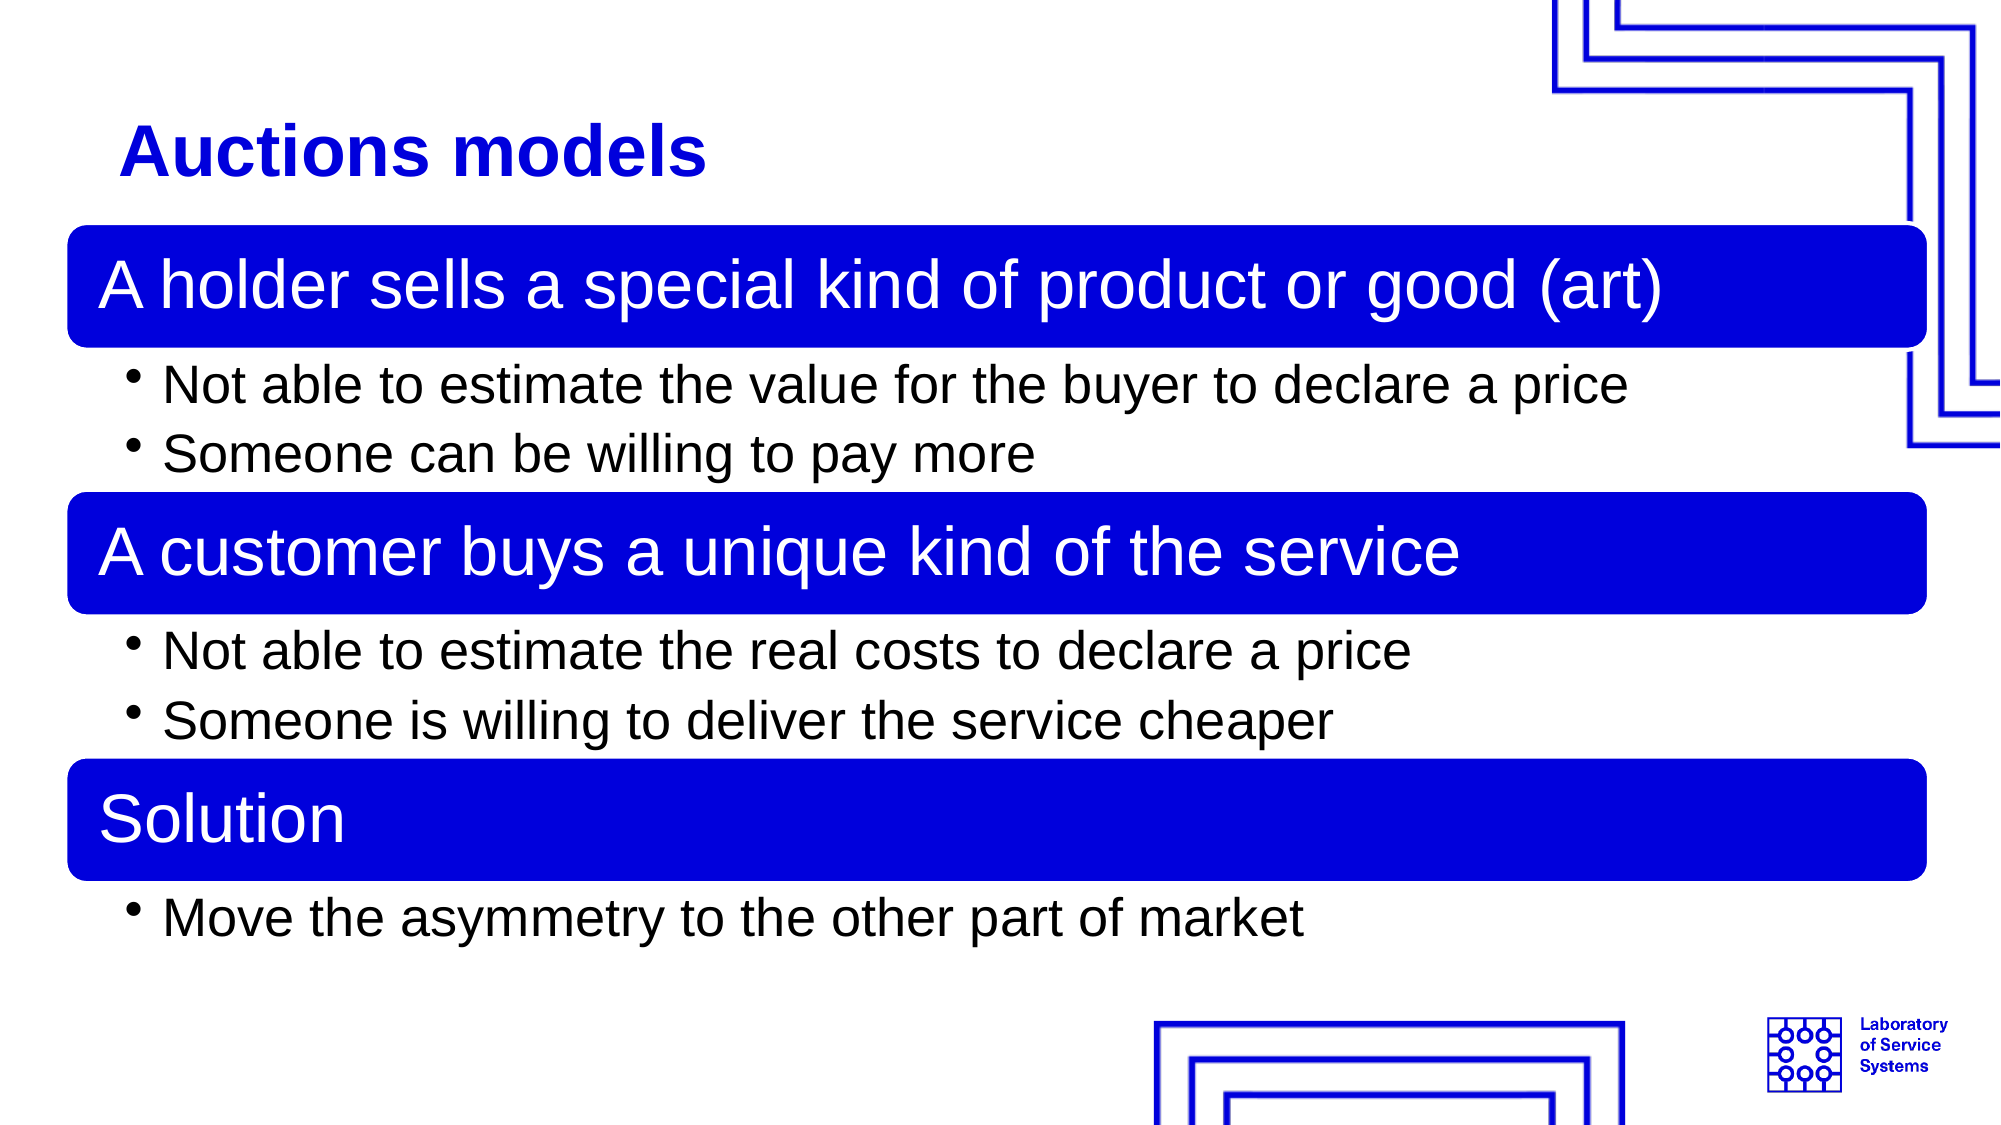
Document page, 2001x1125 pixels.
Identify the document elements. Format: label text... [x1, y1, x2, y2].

title Auctions models [118, 118, 1883, 193]
picture [1148, 1015, 1633, 1125]
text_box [65, 219, 1930, 977]
picture [1765, 1015, 1949, 1093]
picture [1544, 0, 2001, 458]
